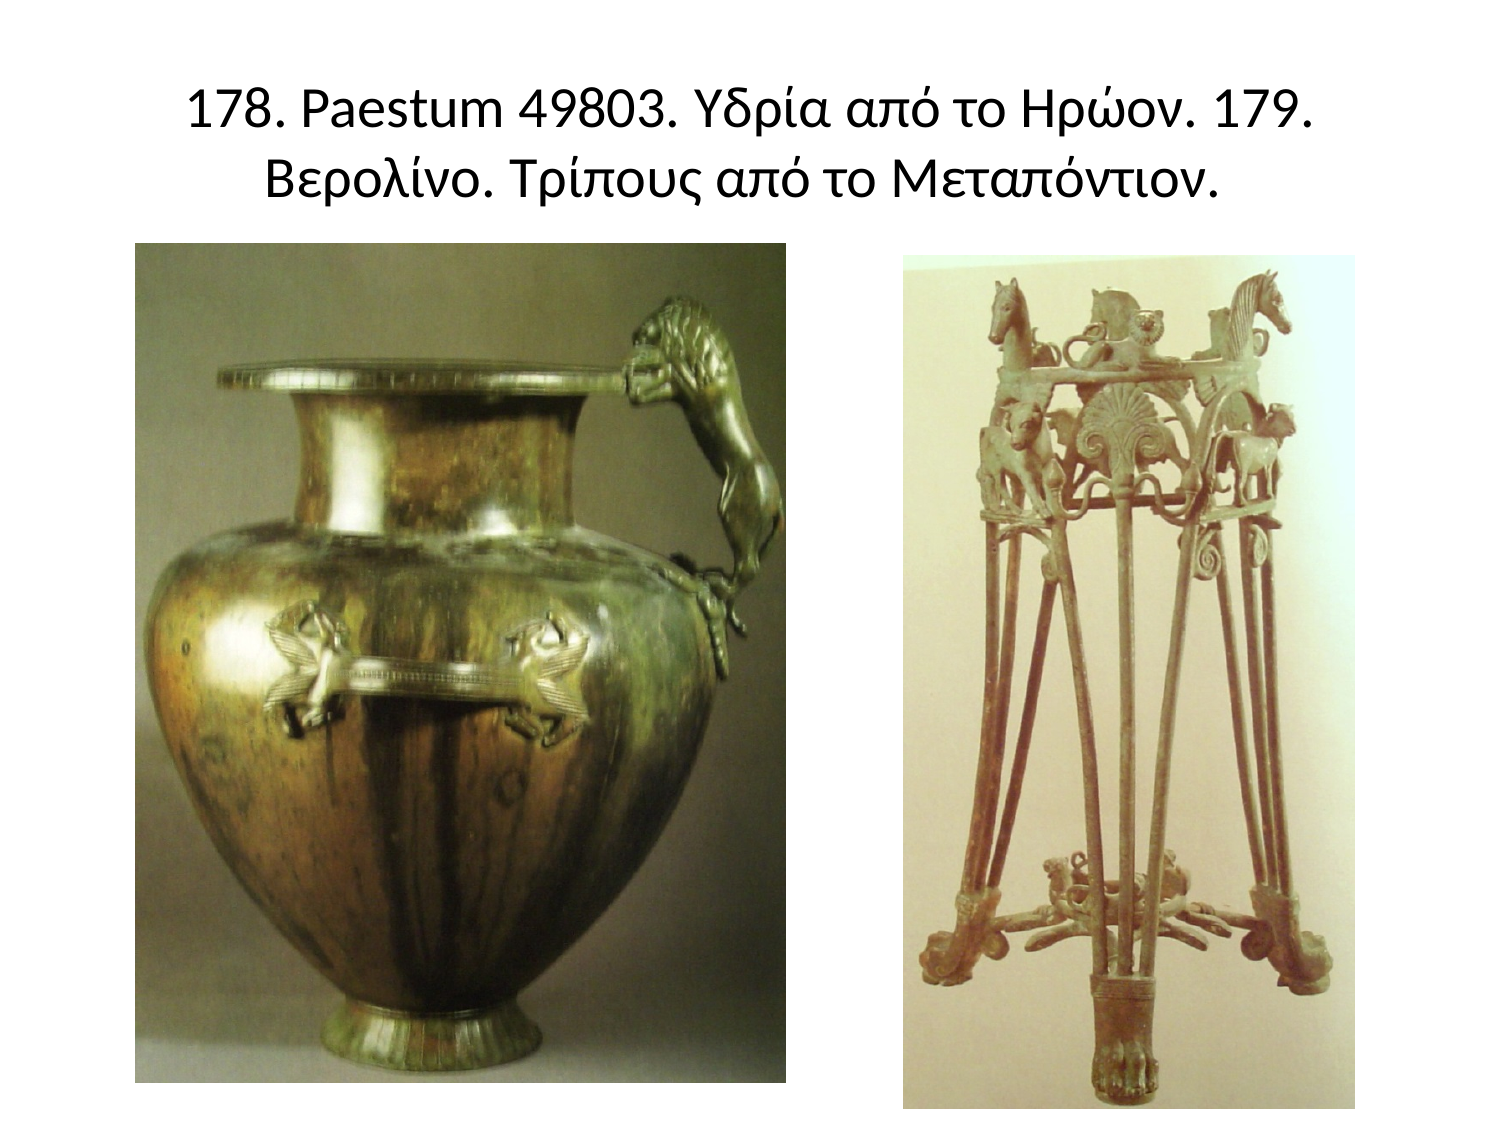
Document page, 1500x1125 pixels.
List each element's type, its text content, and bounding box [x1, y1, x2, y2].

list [903, 255, 1355, 1109]
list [135, 243, 786, 1083]
title 178. Paestum 49803. Υδρία από το Ηρώον. 179. Βερολίνο. Τρίπους από το Μεταπόντιον. [75, 45, 1425, 233]
